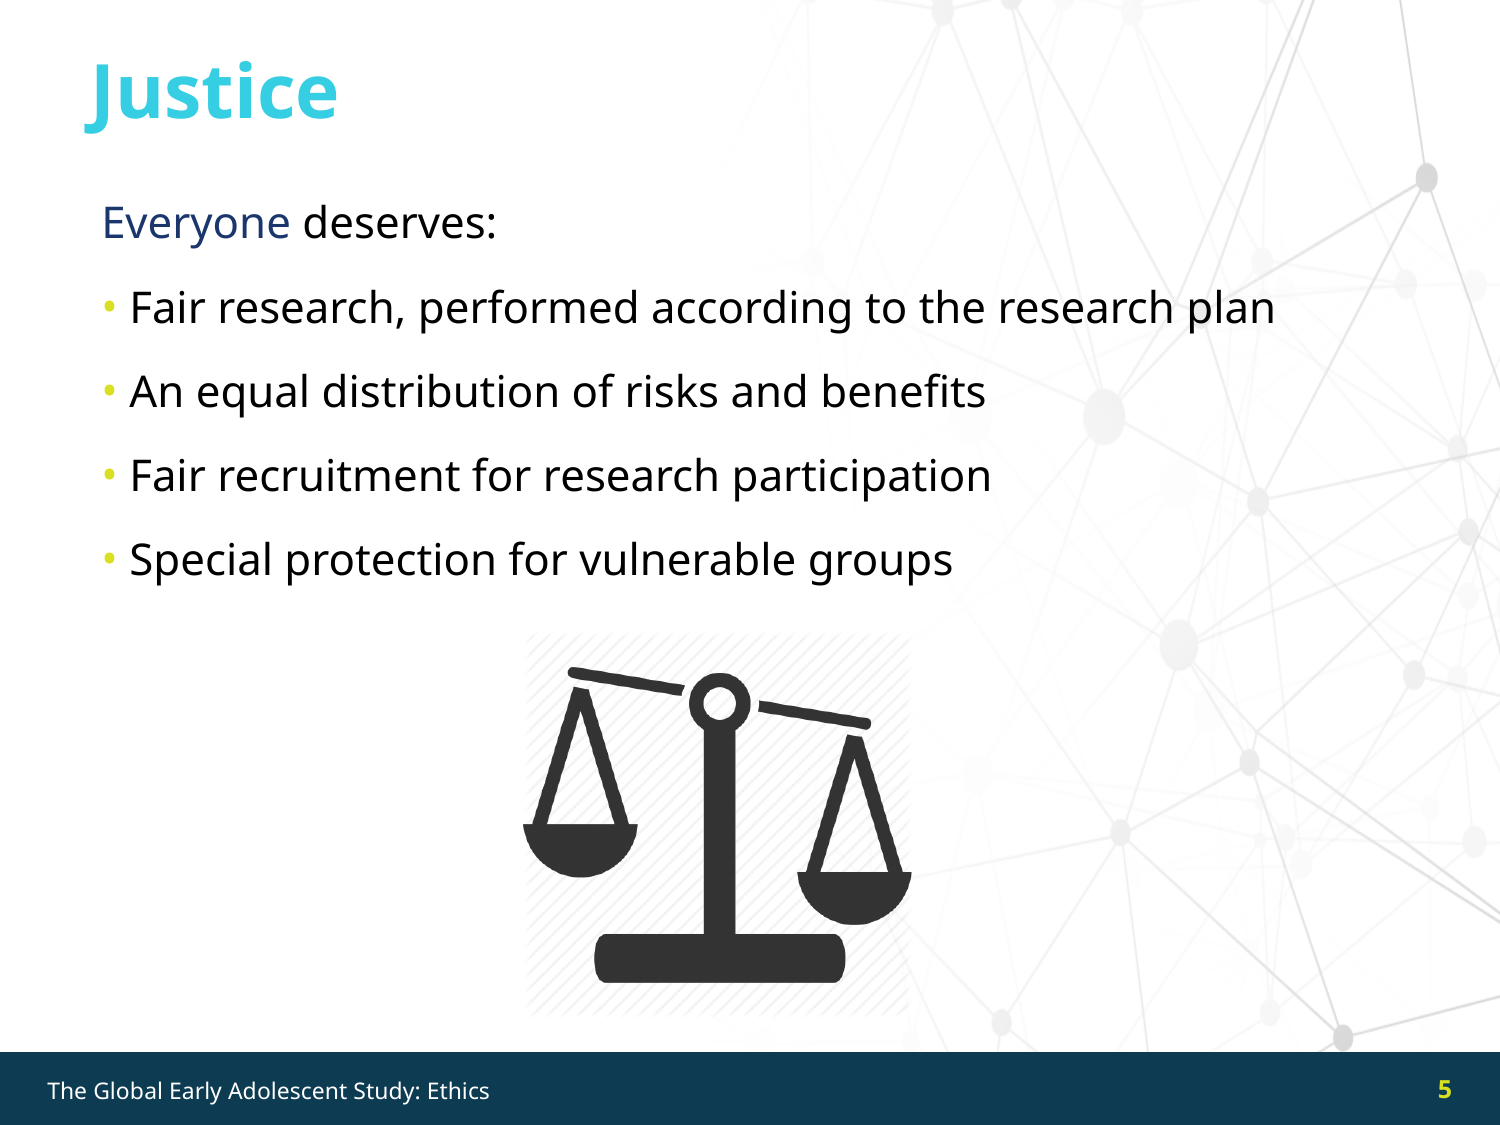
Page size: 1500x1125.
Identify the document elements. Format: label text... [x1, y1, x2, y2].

text_box Justice [70, 71, 1365, 179]
list Everyone deserves: Fair research, performed according to the research plan An equal distribution of risks and benefits Fair recruitment for research participation Special protection for vulnerable groups [86, 193, 1399, 582]
slide_number 5 [1373, 1060, 1473, 1121]
text_box The Global Early Adolescent Study: Ethics [27, 1066, 981, 1114]
text_box [0, 1052, 1500, 1125]
picture [523, 629, 912, 1018]
